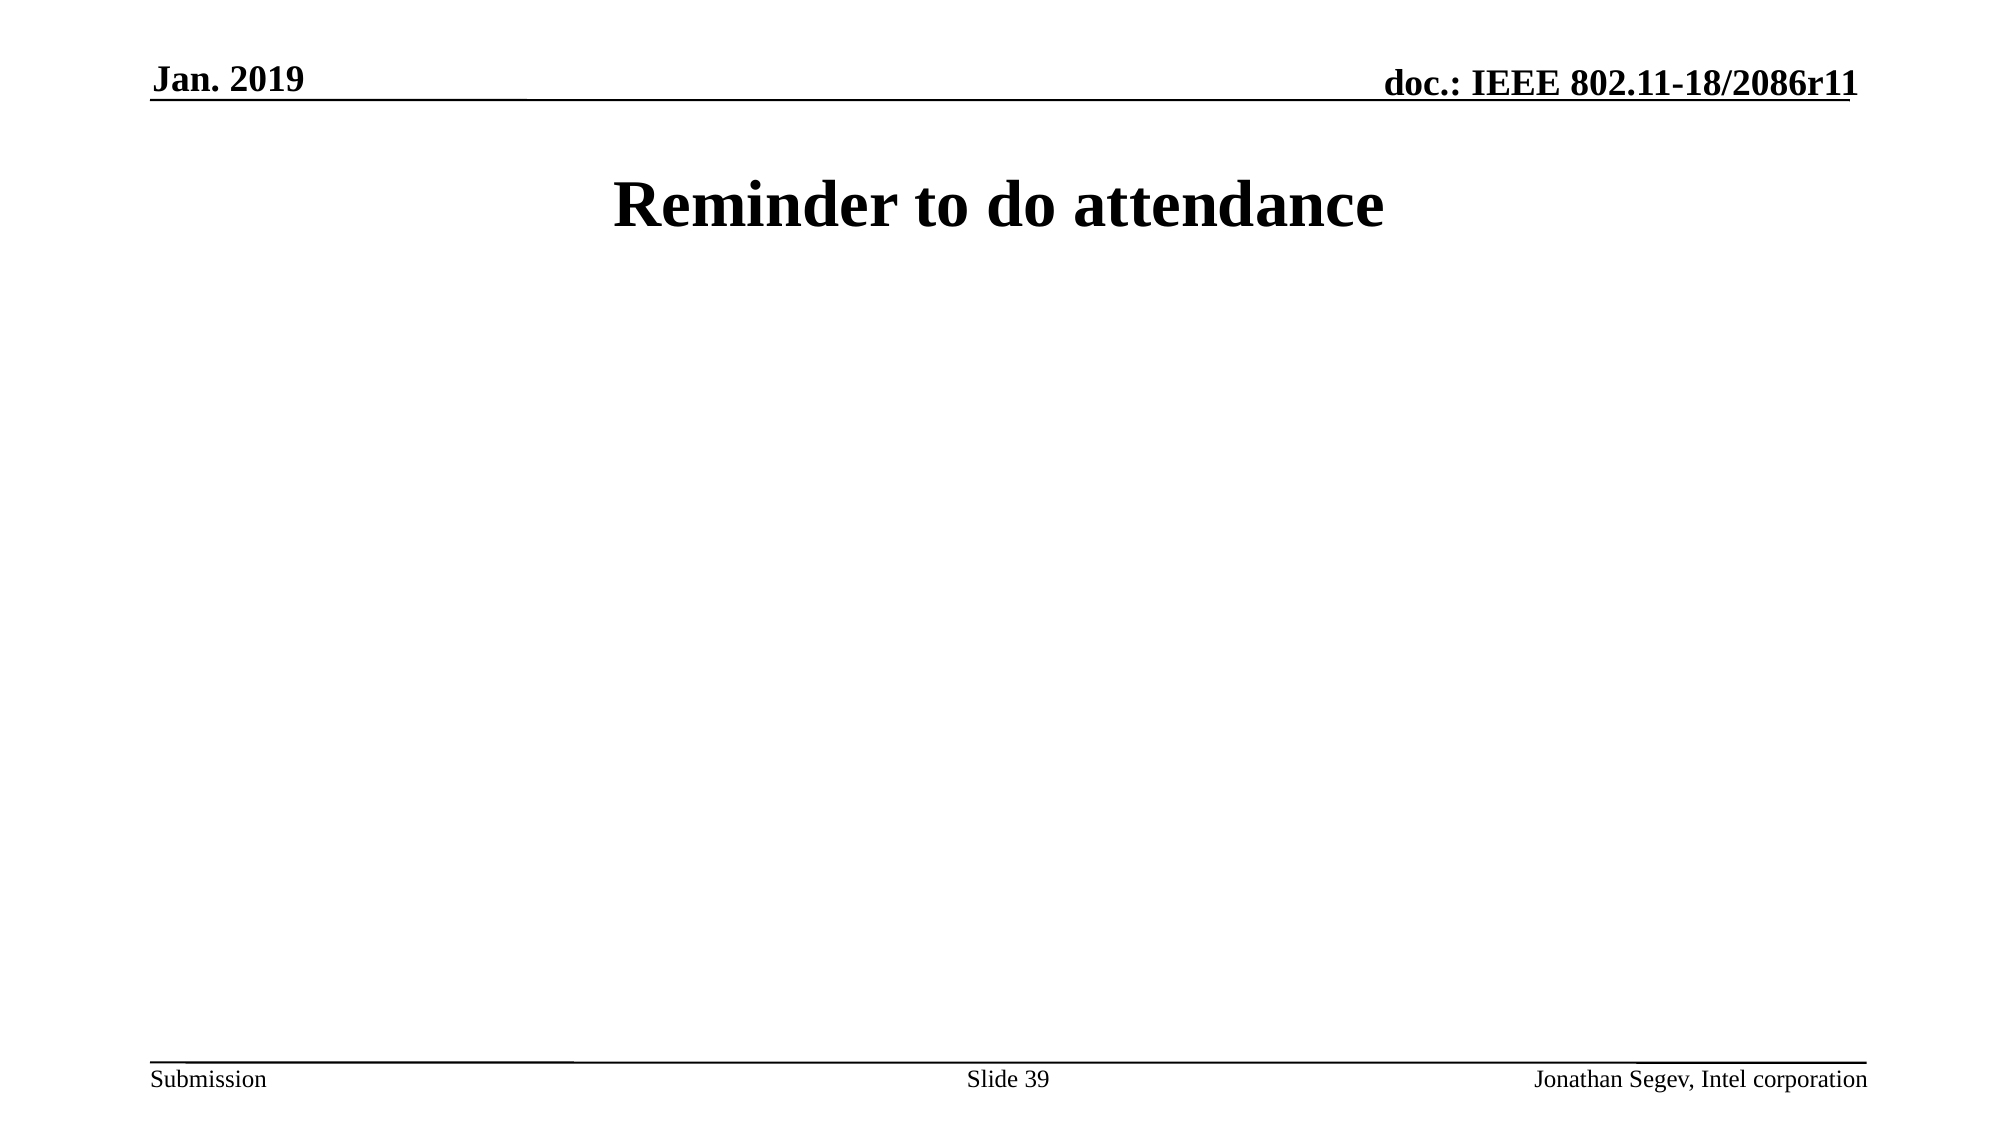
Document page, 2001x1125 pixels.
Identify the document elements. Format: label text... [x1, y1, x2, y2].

title Reminder to do attendance [149, 112, 1850, 288]
footer Jonathan Segev, Intel corporation [1171, 1061, 1869, 1093]
slide_number Slide 39 [950, 1061, 1067, 1123]
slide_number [152, 54, 563, 100]
